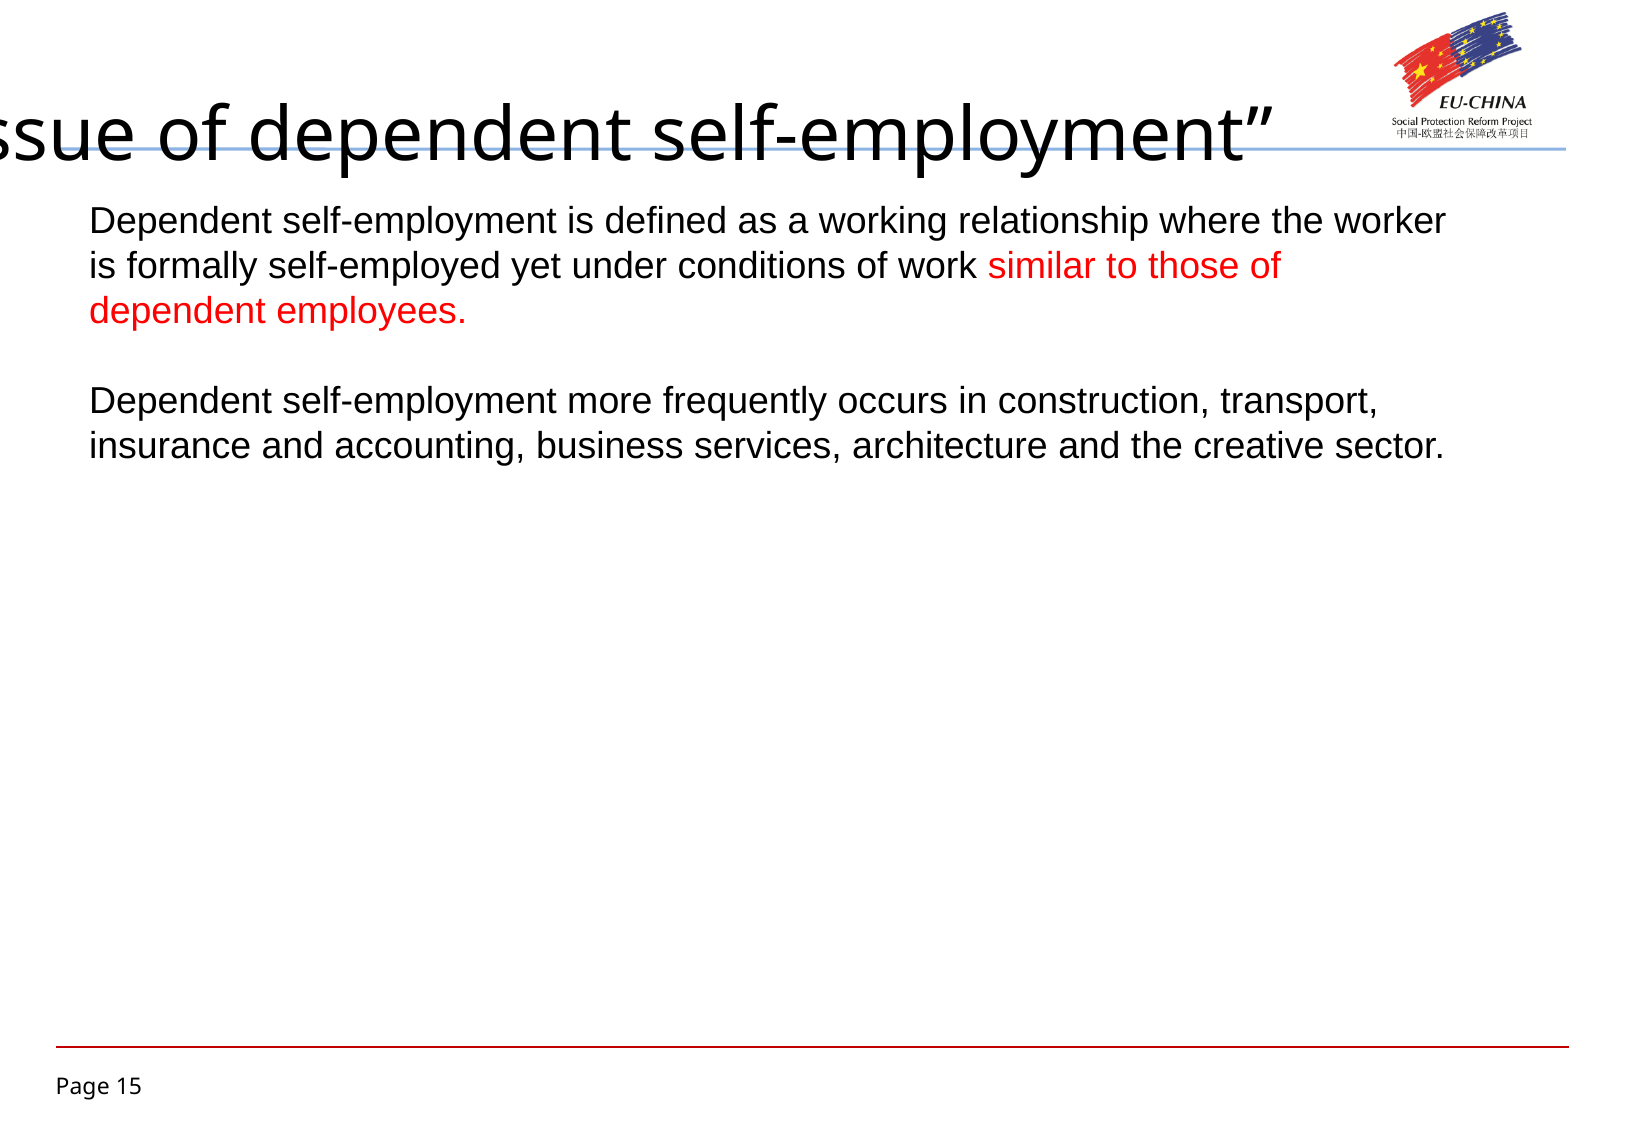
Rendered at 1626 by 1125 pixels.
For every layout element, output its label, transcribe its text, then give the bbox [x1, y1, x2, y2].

picture [1387, 0, 1537, 147]
text_box Dependent self-employment is defined as a working relationship where the worker is formally self-employed yet under conditions of work similar to those of dependent employees. Dependent self-employment more frequently occurs in construction, transport, insurance and accounting, business services, architecture and the creative sector. [74, 188, 1469, 473]
text_box The issue of dependent self-employment” [0, 78, 1289, 183]
